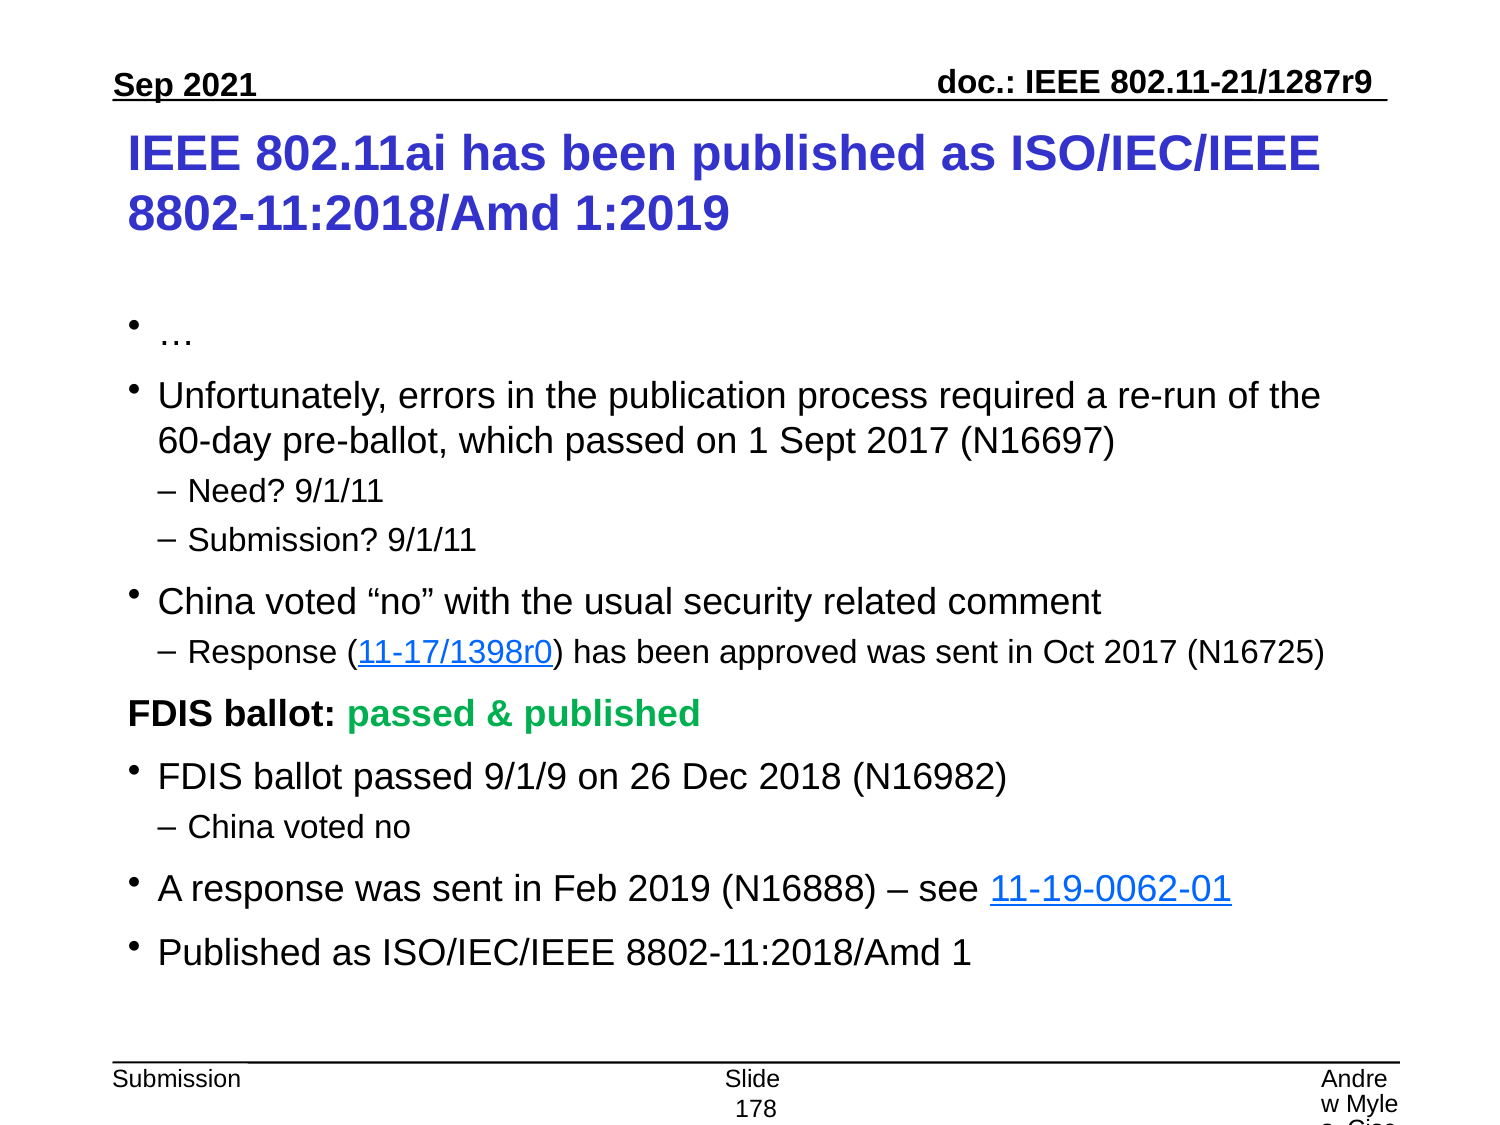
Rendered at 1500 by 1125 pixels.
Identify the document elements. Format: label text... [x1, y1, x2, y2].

title IEEE 802.11ai has been published as ISO/IEC/IEEE 8802-11:2018/Amd 1:2019 [112, 112, 1388, 288]
list … Unfortunately, errors in the publication process required a re-run of the 60-day pre-ballot, which passed on 1 Sept 2017 (N16697) Need? 9/1/11 Submission? 9/1/11 China voted “no” with the usual security related comment Response (11-17/1398r0) has been approved was sent in Oct 2017 (N16725) FDIS ballot: passed & published FDIS ballot passed 9/1/9 on 26 Dec 2018 (N16982) China voted no A response was sent in Feb 2019 (N16888) – see 11-19-0062-01 Published as ISO/IEC/IEEE 8802-11:2018/Amd 1 [112, 299, 1388, 975]
footer Andrew Myles, Cisco [1320, 1061, 1402, 1093]
slide_number Slide 178 [709, 1061, 803, 1093]
